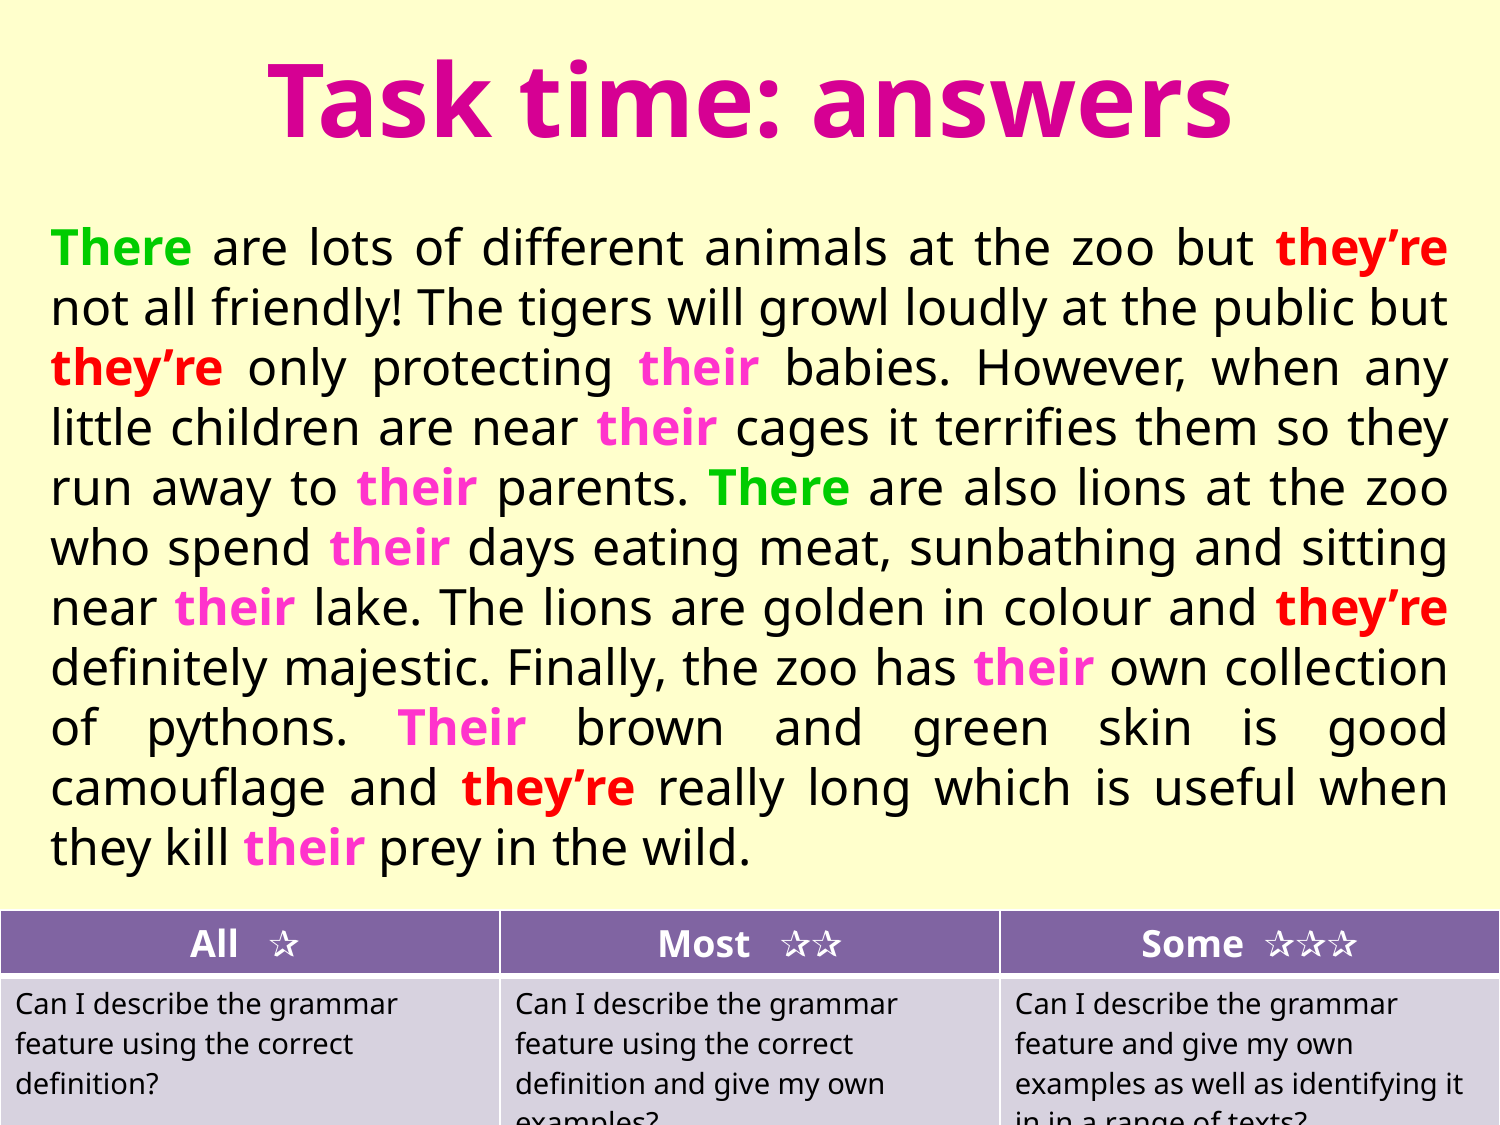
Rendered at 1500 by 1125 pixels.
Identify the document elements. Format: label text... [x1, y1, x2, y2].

table_cell Can I describe the grammar feature using the correct definition and give my own examples? [501, 979, 999, 1125]
table_cell Can I describe the grammar feature using the correct definition? [1, 979, 499, 1125]
table_cell Can I describe the grammar feature and give my own examples as well as identifying it in in a range of texts? [1001, 979, 1499, 1125]
table_header Most ✰✰ [501, 911, 999, 973]
list There are lots of different animals at the zoo but they’re not all friendly! The tigers will growl loudly at the public but they’re only protecting their babies. However, when any little children are near their cages it terrifies them so they run away to their parents. There are also lions at the zoo who spend their days eating meat, sunbathing and sitting near their lake. The lions are golden in colour and they’re definitely majestic. Finally, the zoo has their own collection of pythons. Their brown and green skin is good camouflage and they’re really long which is useful when they kill their prey in the wild. [35, 208, 1465, 909]
title Task time: answers [0, 3, 1500, 191]
table_header Some ✰✰✰ [1001, 911, 1499, 973]
table_header All ✰ [1, 911, 499, 973]
